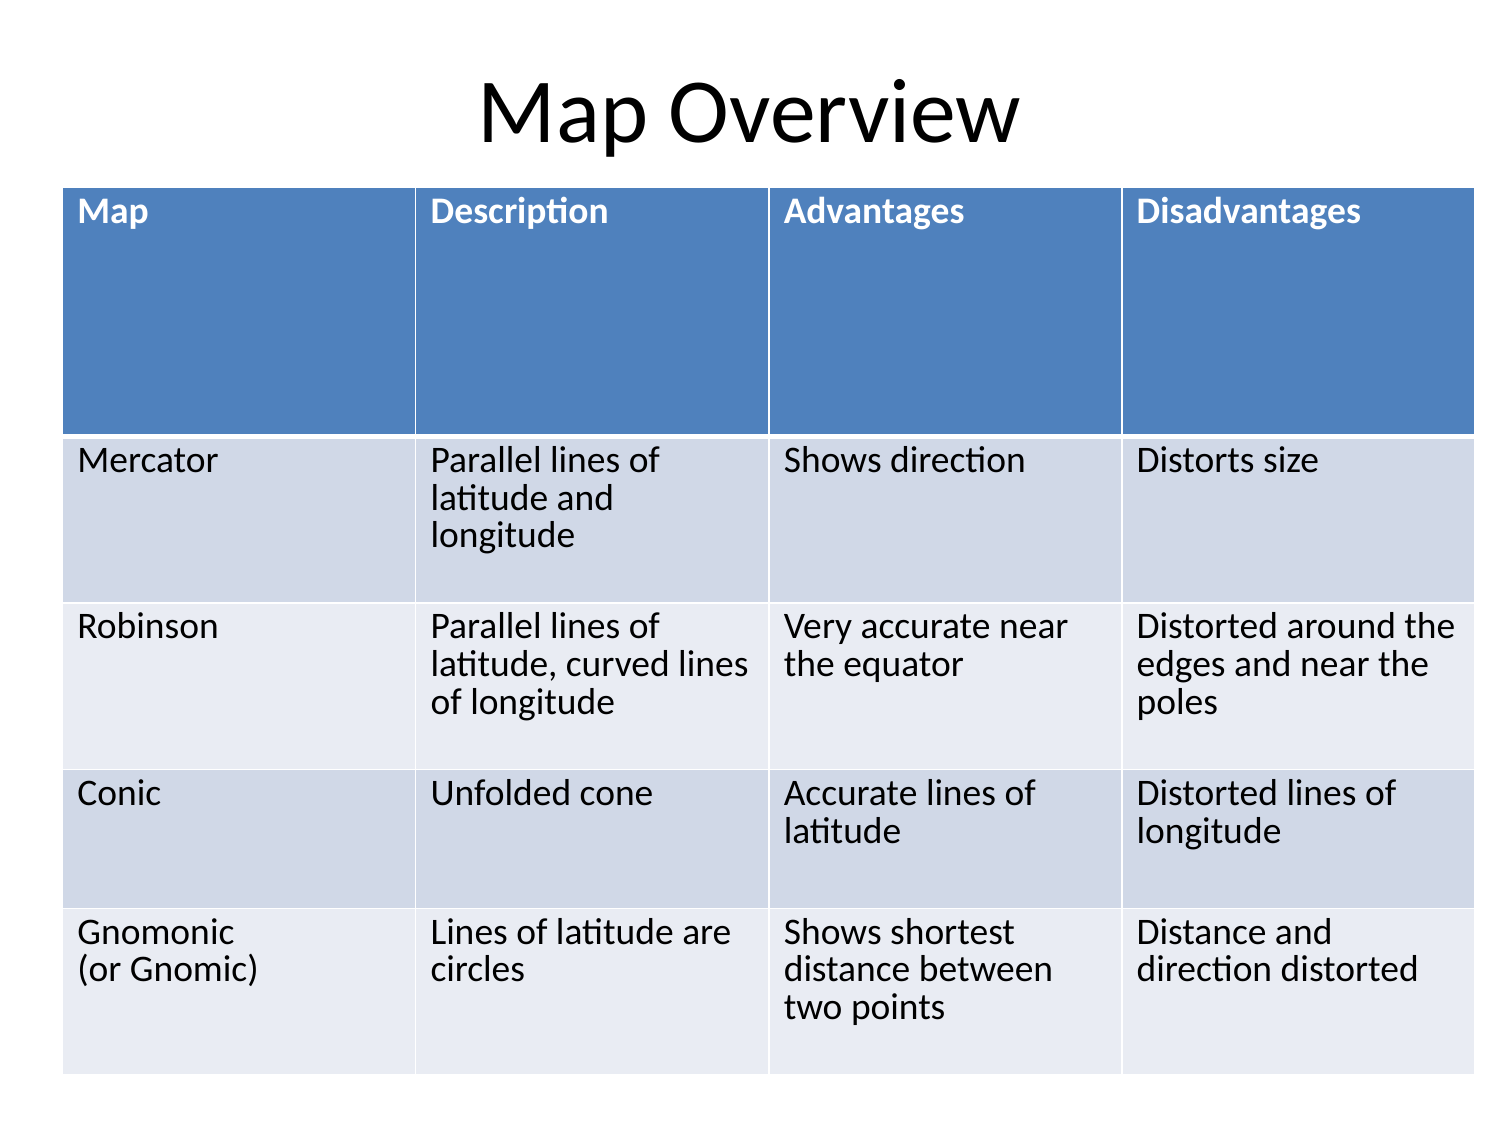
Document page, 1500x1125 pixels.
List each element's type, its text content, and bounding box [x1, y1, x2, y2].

table_cell Shows direction [770, 439, 1121, 602]
table_cell Distance and direction distorted [1123, 909, 1474, 1074]
table_cell Robinson [63, 604, 415, 769]
table_header Advantages [770, 188, 1121, 434]
table_cell Lines of latitude are circles [416, 909, 768, 1074]
table_cell Distorted around the edges and near the poles [1123, 604, 1474, 769]
table_header Description [416, 188, 768, 434]
table_cell Accurate lines of latitude [770, 770, 1121, 908]
table_cell Very accurate near the equator [770, 604, 1121, 769]
table_cell Parallel lines of latitude and longitude [416, 439, 768, 602]
table_cell Conic [63, 770, 415, 908]
table_cell Unfolded cone [416, 770, 768, 908]
table_cell Parallel lines of latitude, curved lines of longitude [416, 604, 768, 769]
table_header Disadvantages [1123, 188, 1474, 434]
table_header Map [63, 188, 415, 434]
table_cell Distorted lines of longitude [1123, 770, 1474, 908]
table_cell Shows shortest distance between two points [770, 909, 1121, 1074]
title Map Overview [75, 24, 1425, 187]
table_cell Mercator [63, 439, 415, 602]
table_cell Gnomonic (or Gnomic) [63, 909, 415, 1074]
table_cell Distorts size [1123, 439, 1474, 602]
